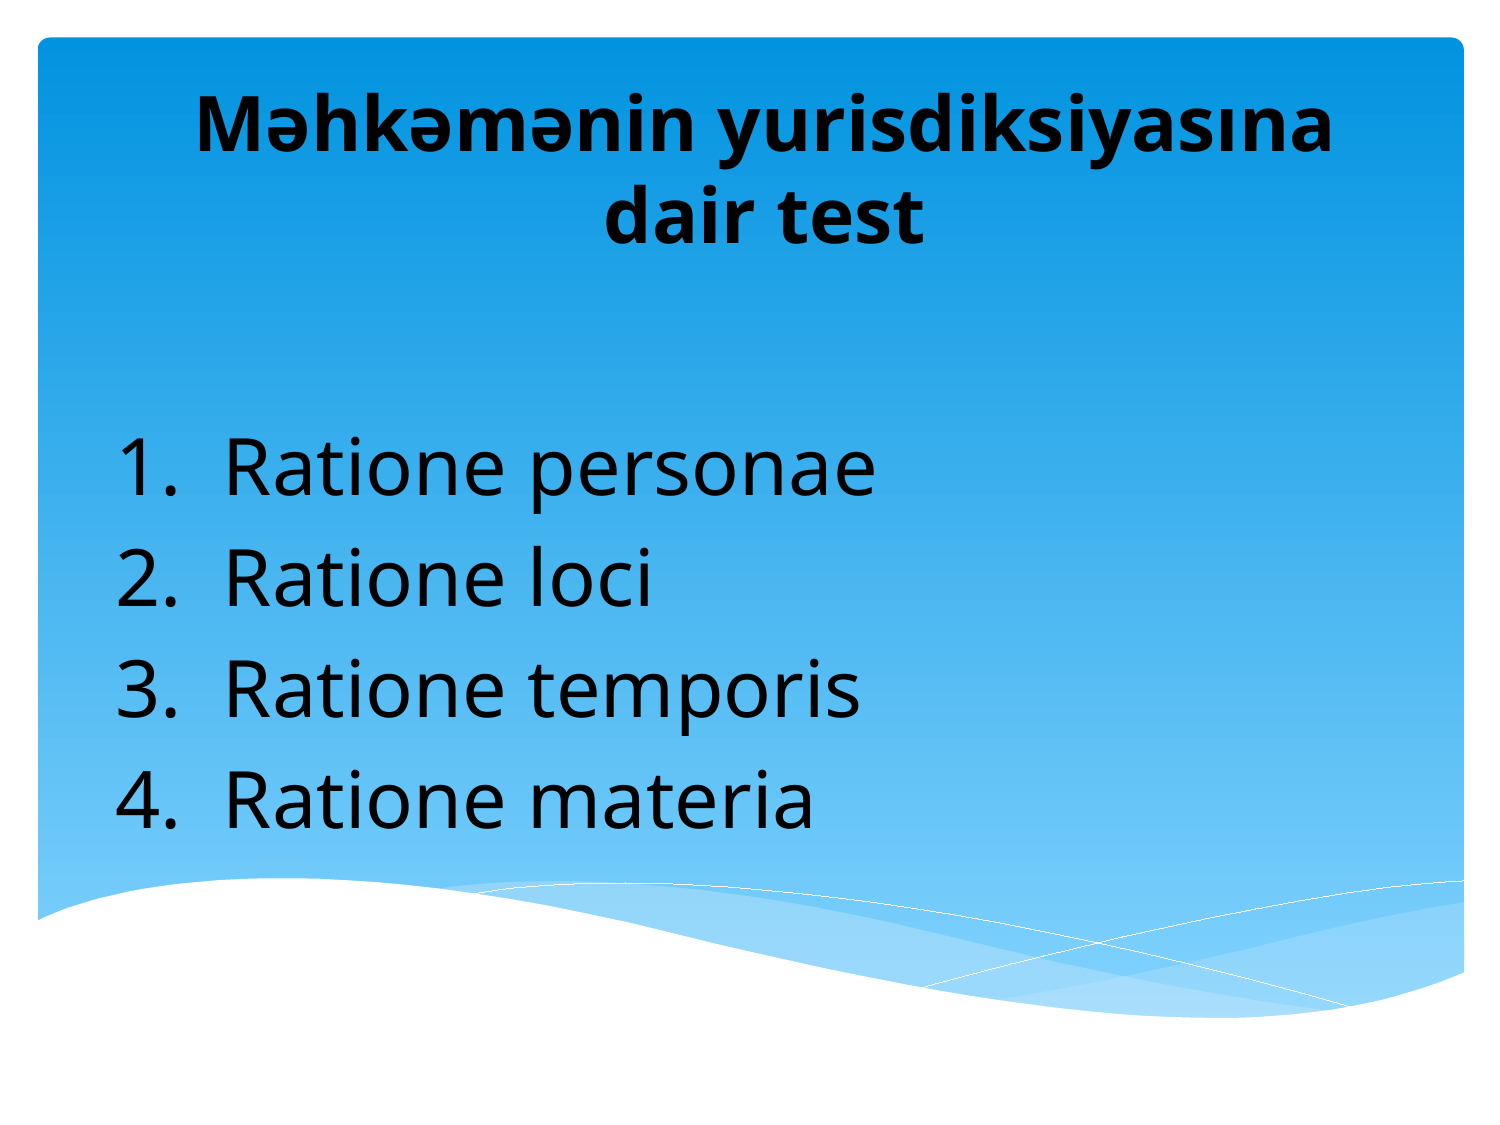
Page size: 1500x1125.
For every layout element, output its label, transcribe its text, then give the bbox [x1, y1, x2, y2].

title Məhkəmənin yurisdiksiyasına dair test [112, 66, 1388, 359]
subtitle 1. Ratione personae 2. Ratione loci 3. Ratione temporis 4. Ratione materia [100, 408, 1424, 929]
